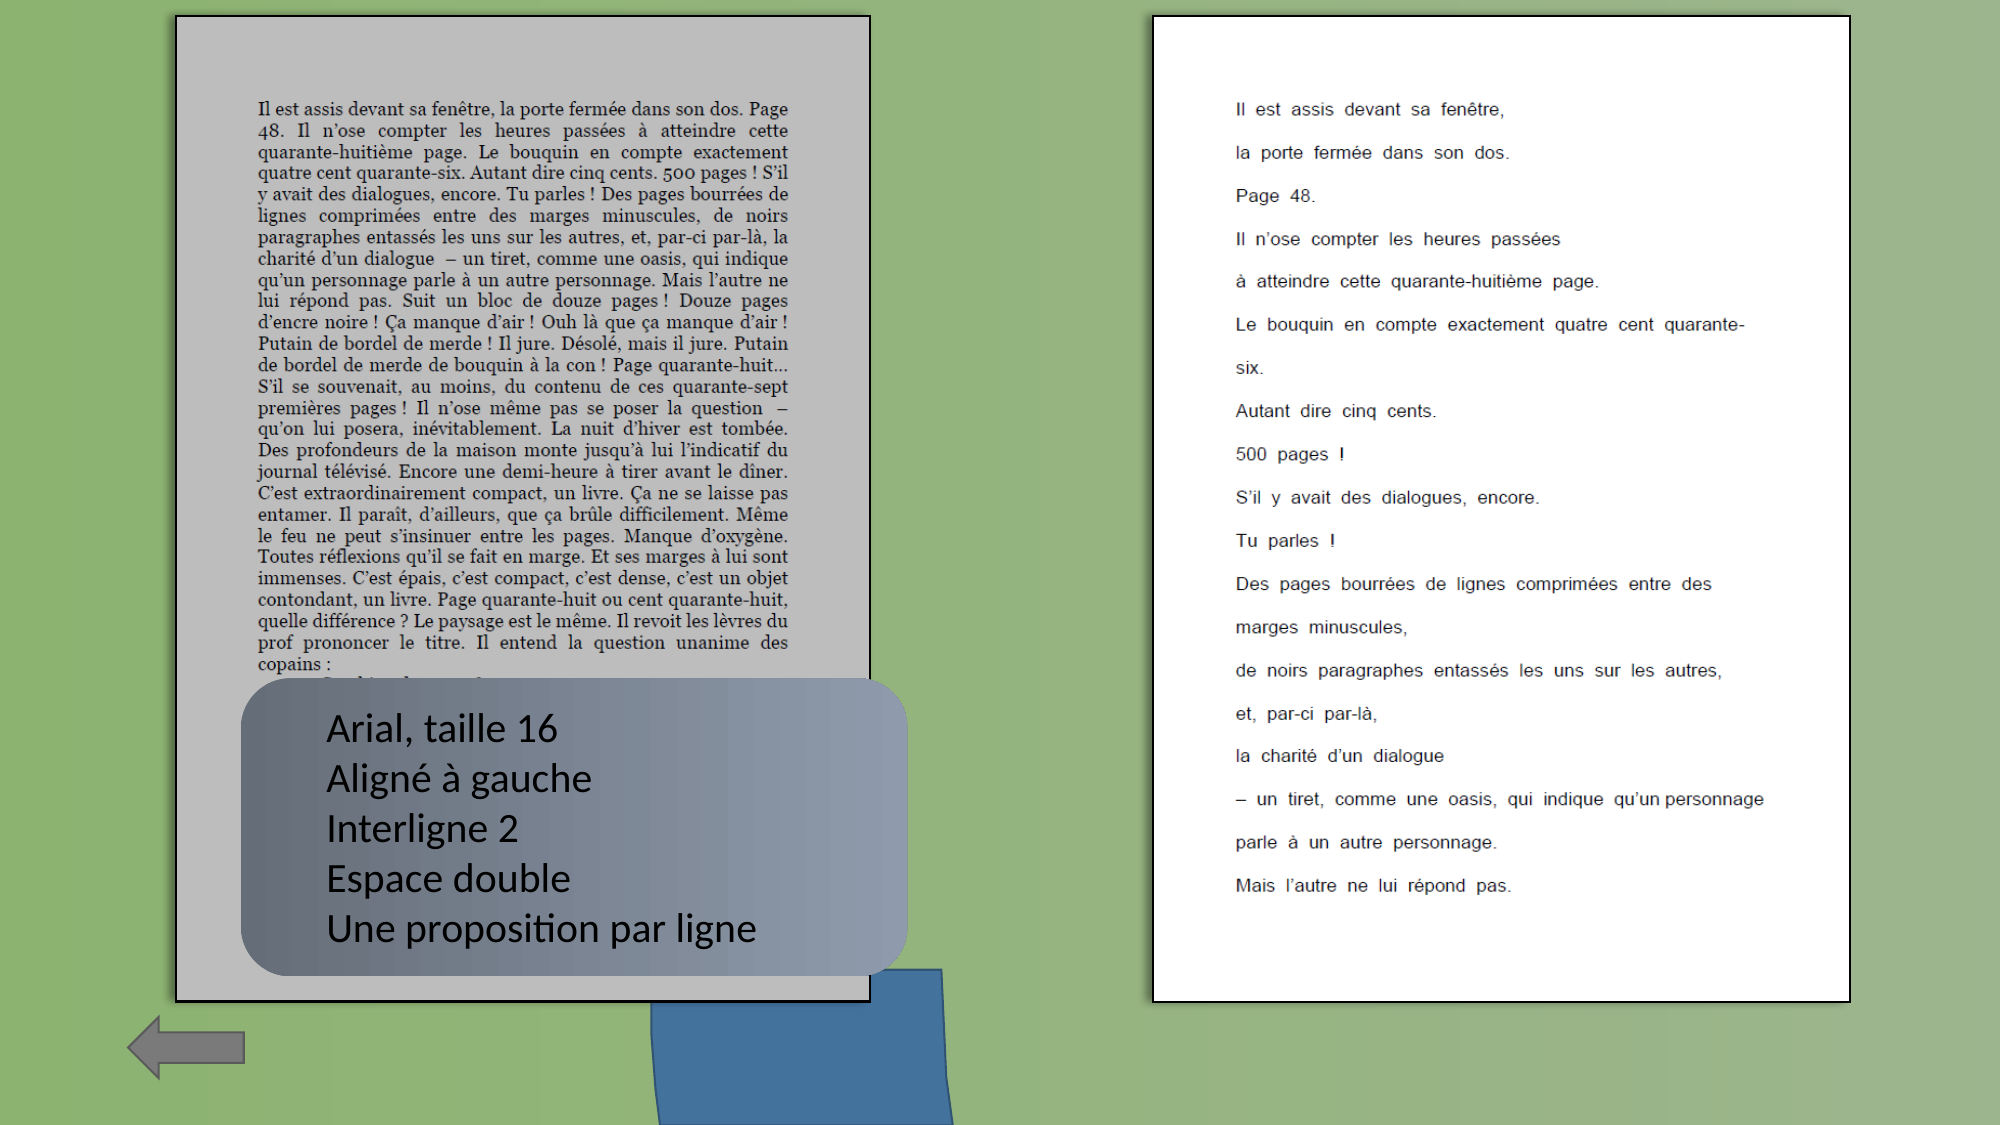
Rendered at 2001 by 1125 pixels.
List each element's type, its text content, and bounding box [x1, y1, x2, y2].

text_box [253, 677, 895, 693]
text_box [251, 959, 897, 978]
text_box [0, 0, 2000, 1125]
text_box Arial, taille 16 Aligné à gauche Interligne 2 Espace double Une proposition par ligne [235, 693, 908, 959]
text_box [1152, 15, 1851, 1003]
